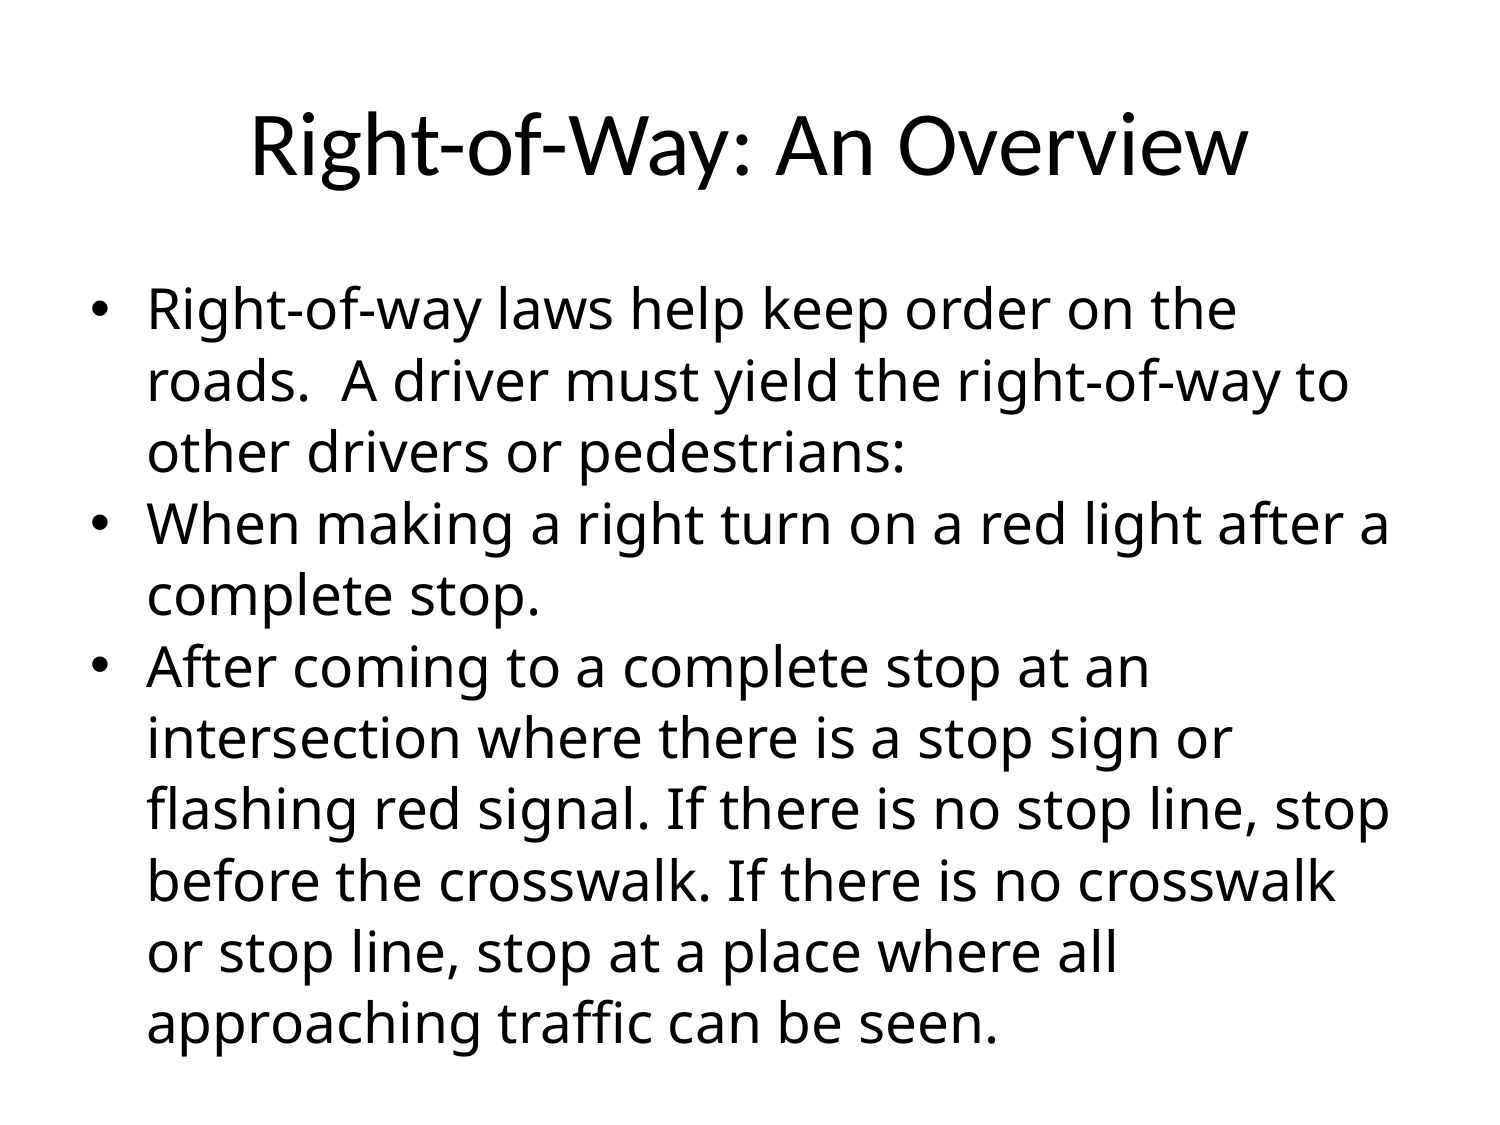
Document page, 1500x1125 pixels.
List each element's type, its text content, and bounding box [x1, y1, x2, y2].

list Right-of-way laws help keep order on the roads. A driver must yield the right-of-way to other drivers or pedestrians: When making a right turn on a red light after a complete stop. After coming to a complete stop at an intersection where there is a stop sign or flashing red signal. If there is no stop line, stop before the crosswalk. If there is no crosswalk or stop line, stop at a place where all approaching traffic can be seen. [75, 262, 1425, 1005]
title Right-of-Way: An Overview [75, 45, 1425, 233]
